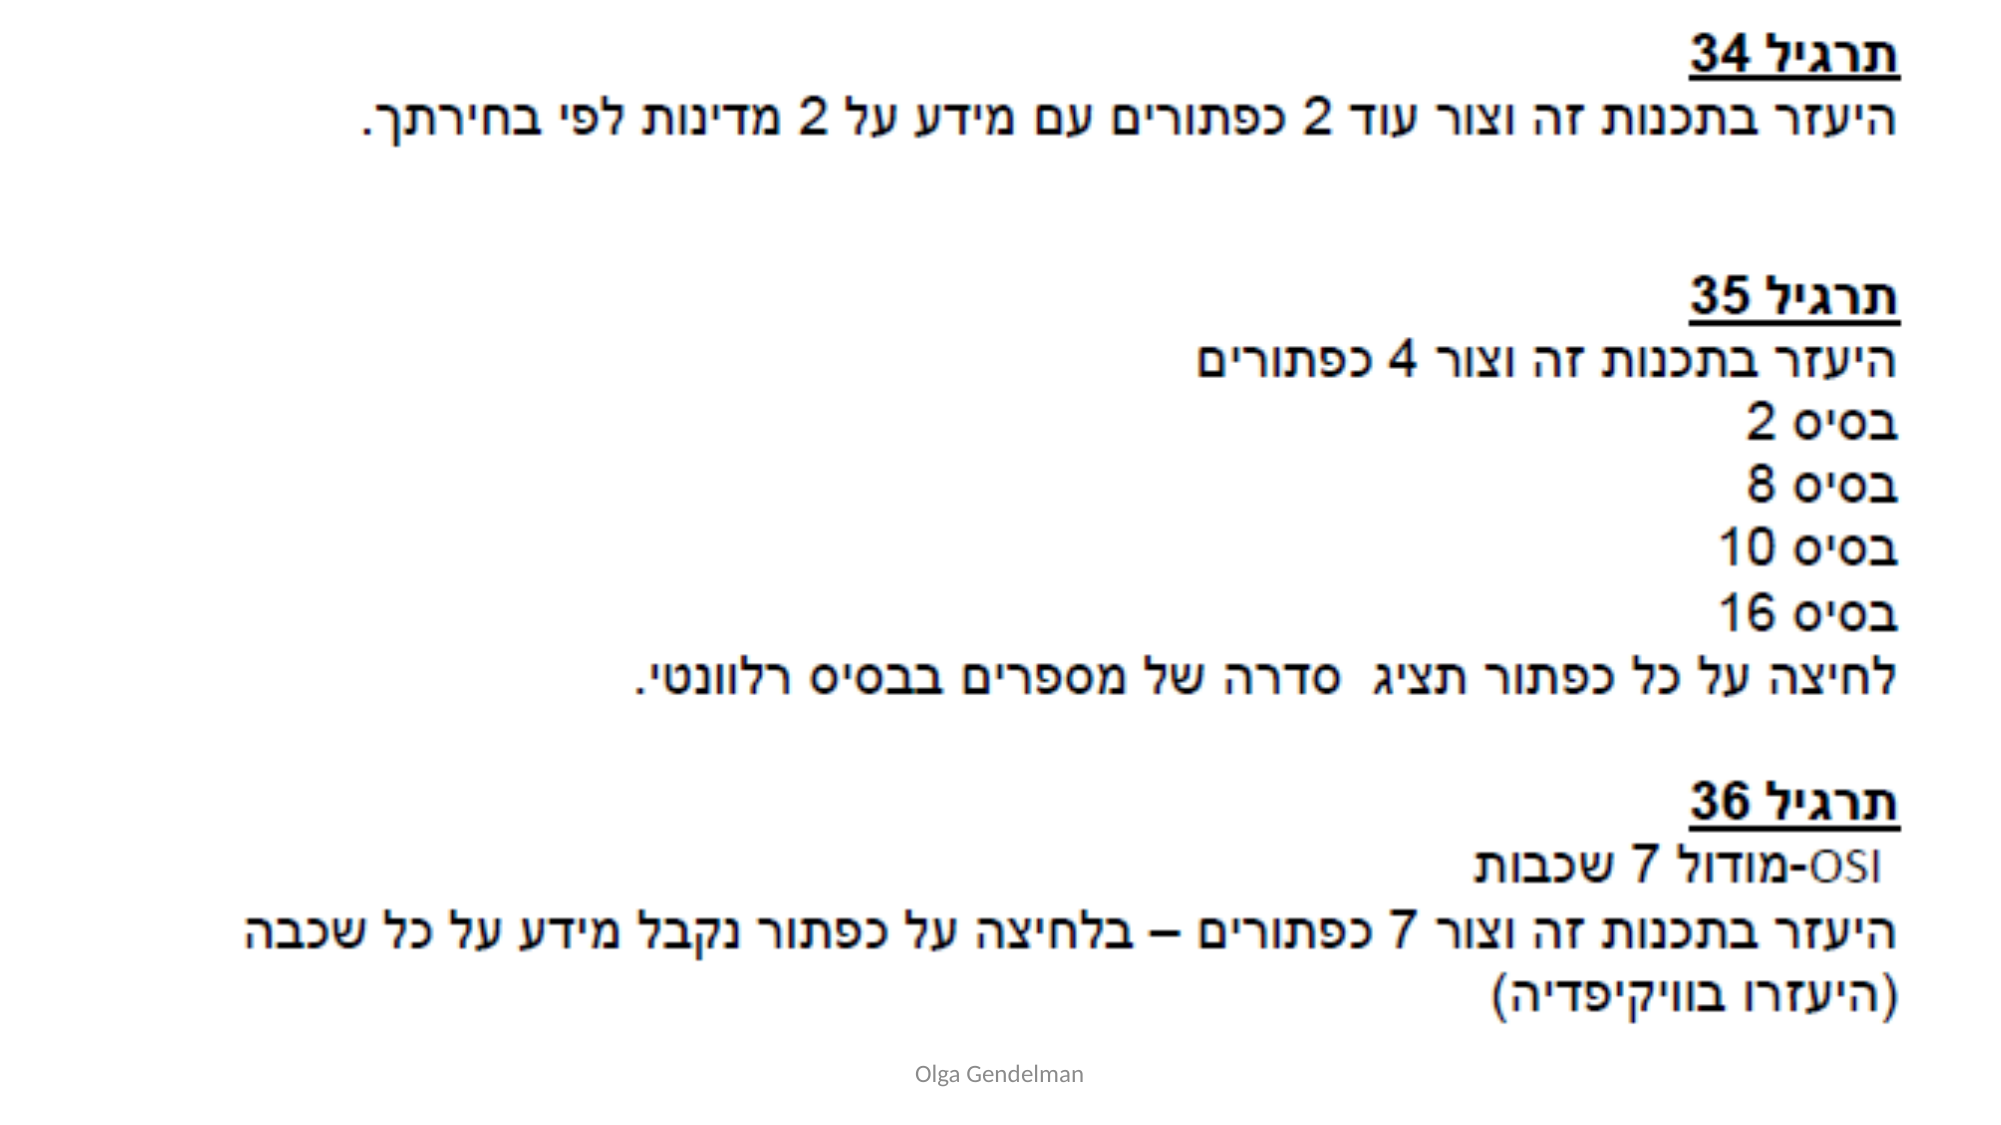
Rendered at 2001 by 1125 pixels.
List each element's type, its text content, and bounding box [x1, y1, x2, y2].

footer Olga Gendelman [662, 1063, 1338, 1103]
picture [179, 4, 1914, 1063]
